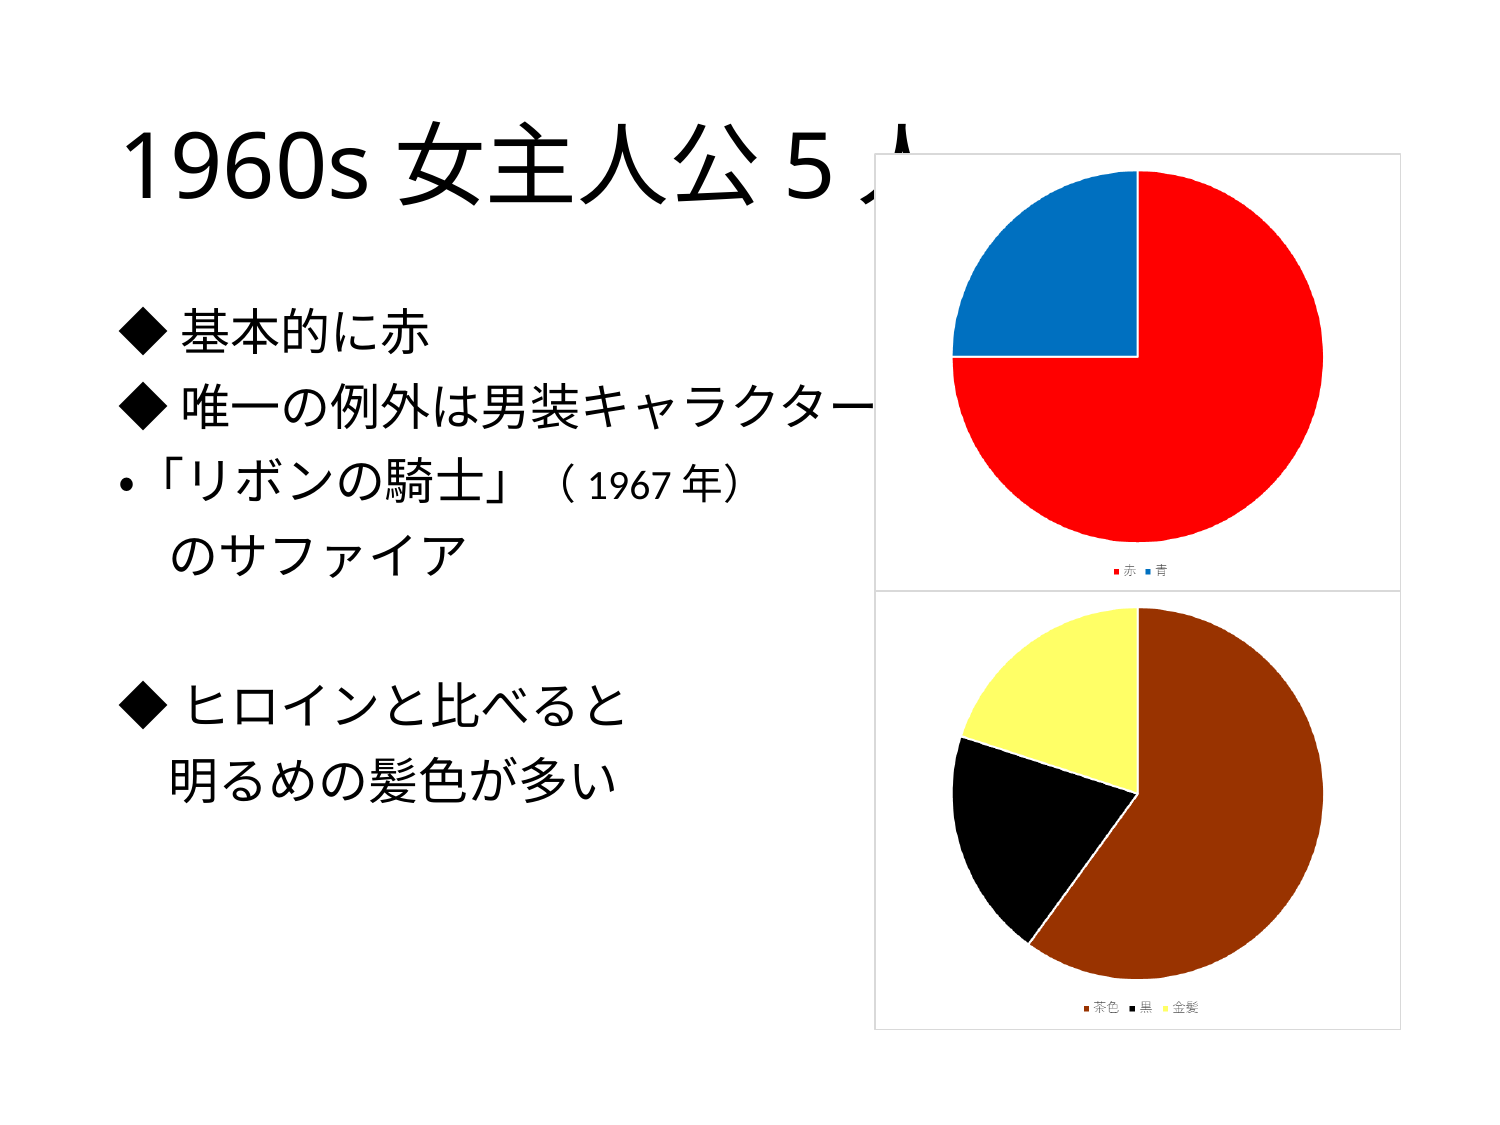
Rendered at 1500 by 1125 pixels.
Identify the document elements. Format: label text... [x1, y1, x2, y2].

list ◆基本的に赤 ◆唯一の例外は男装キャラクター ・「リボンの騎士」（1967年） のサファイア ◆ヒロインと比べると 明るめの髪色が多い [103, 299, 873, 1014]
title 1960s女主人公5人 [103, 59, 1397, 278]
picture [873, 153, 1401, 1030]
